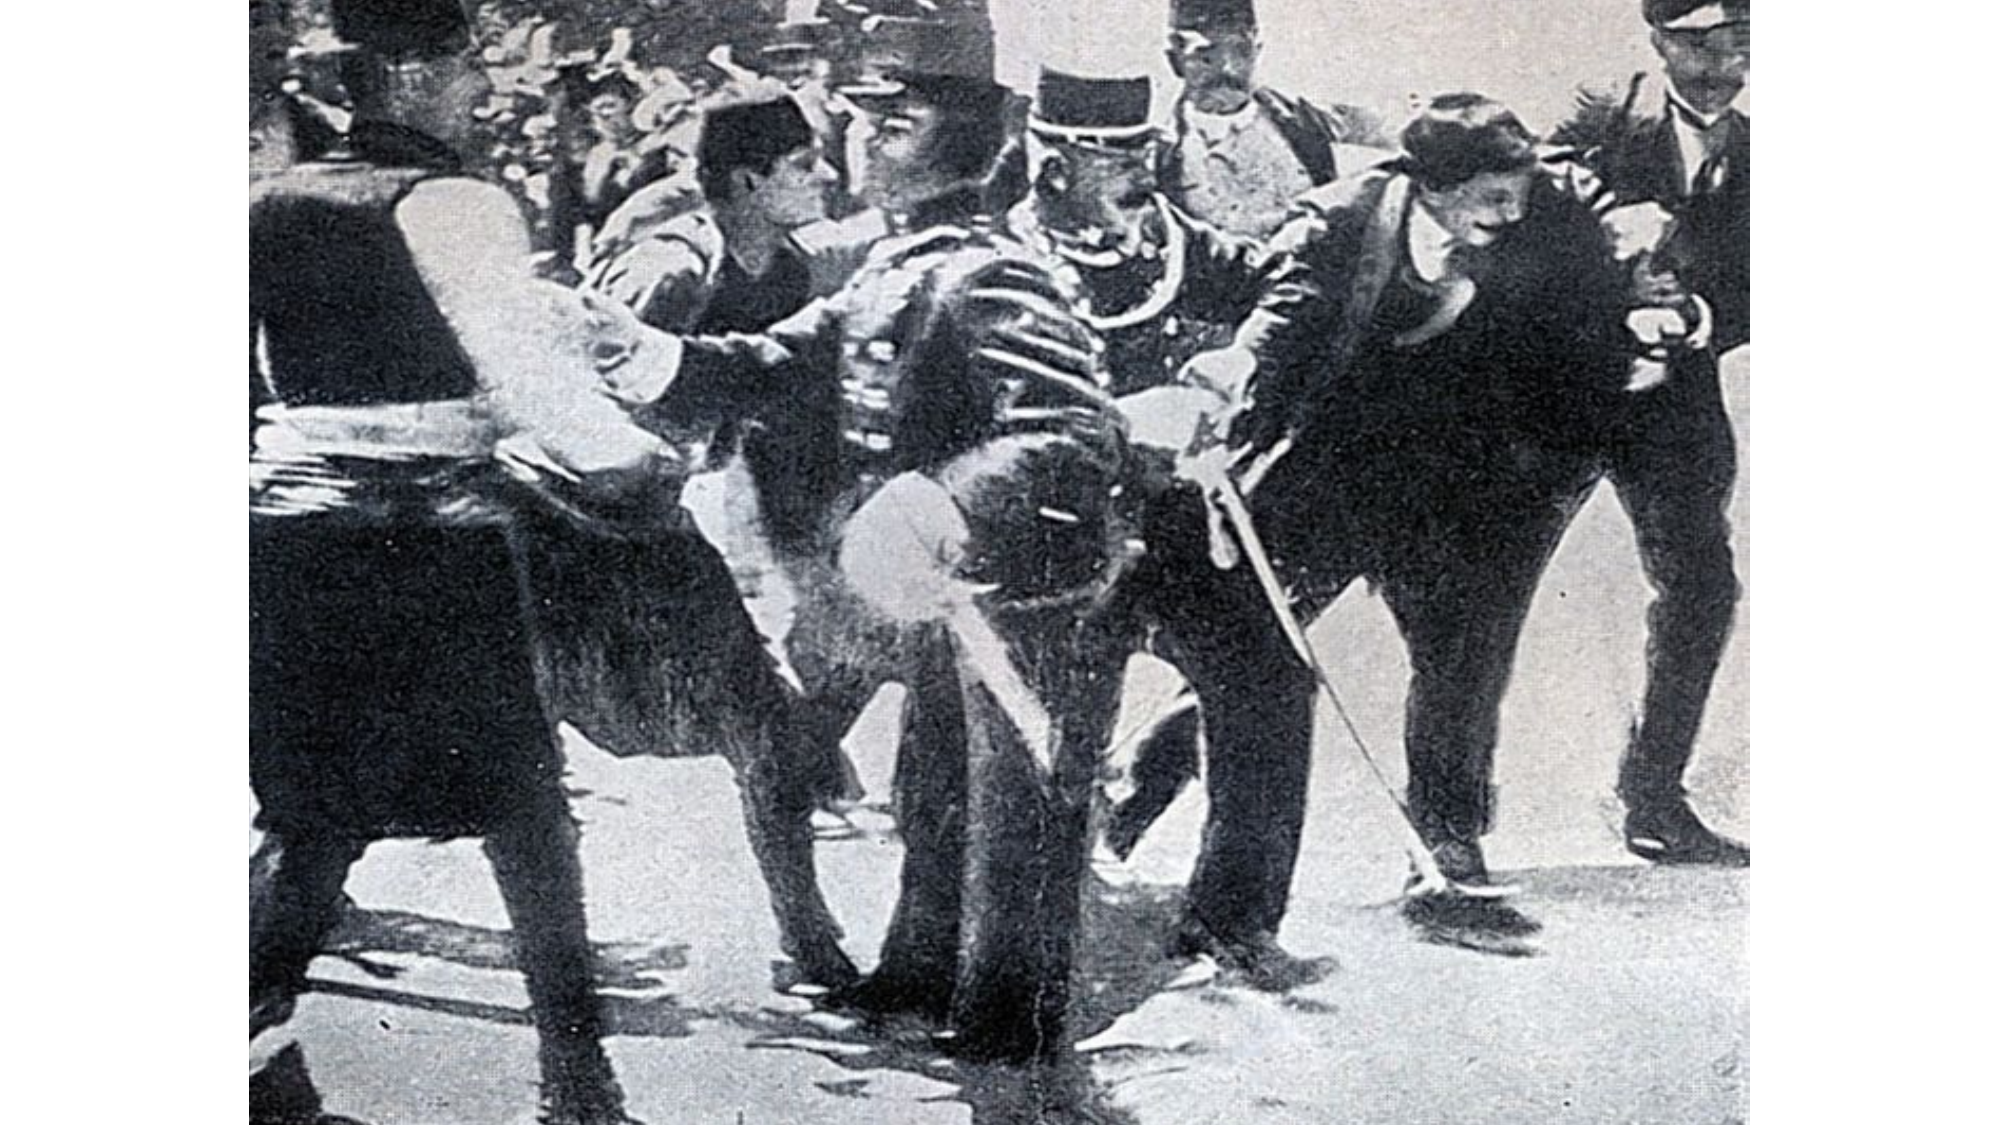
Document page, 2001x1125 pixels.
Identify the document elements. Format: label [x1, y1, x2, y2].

picture [249, 0, 1750, 1125]
